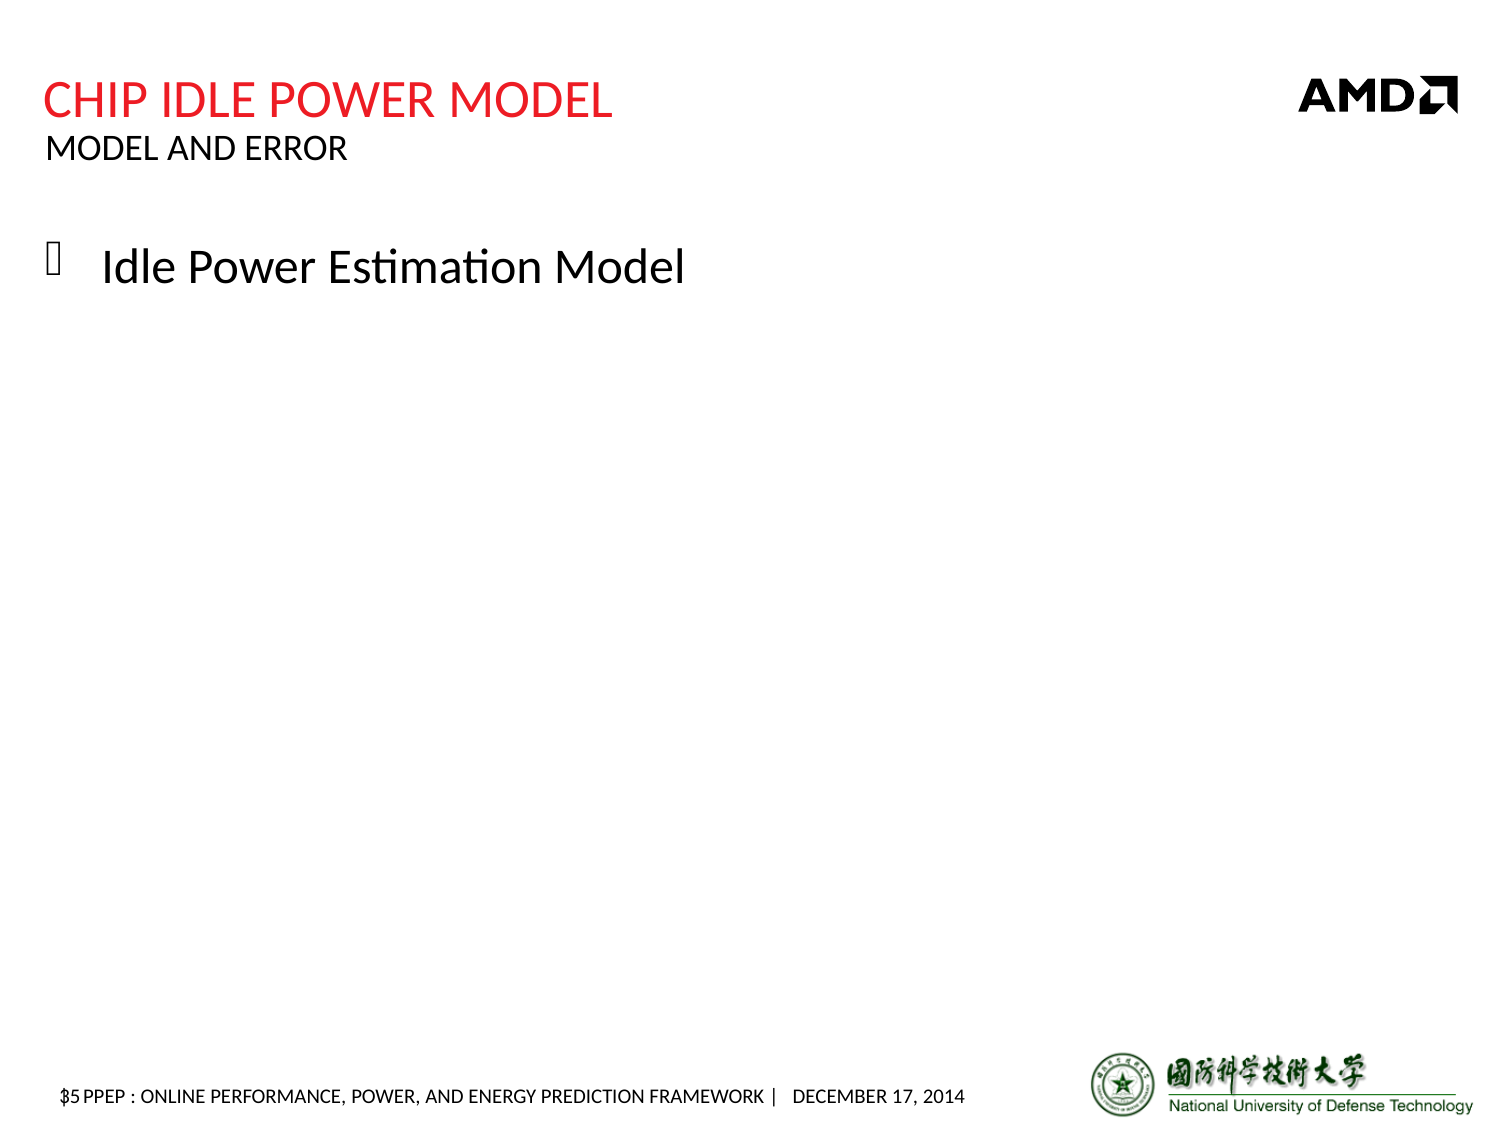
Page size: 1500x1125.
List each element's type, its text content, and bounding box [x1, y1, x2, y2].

picture [1075, 1042, 1500, 1125]
title Chip idle power model [43, 50, 1304, 129]
list Model and error [45, 123, 1305, 171]
